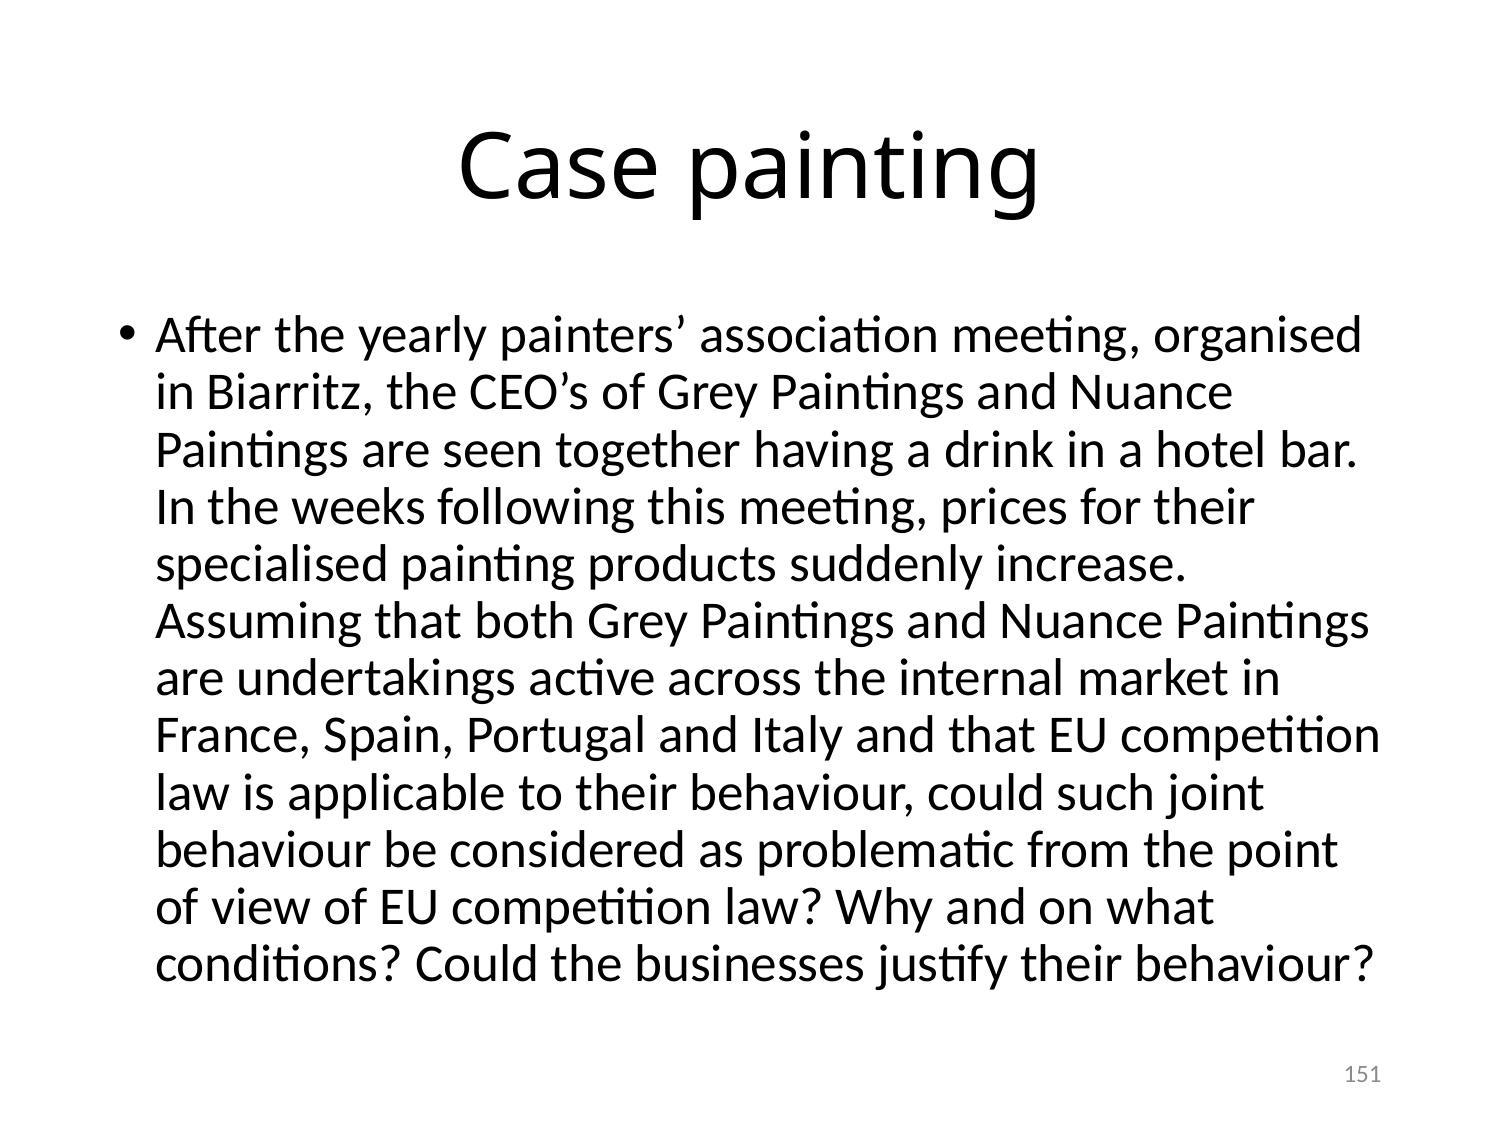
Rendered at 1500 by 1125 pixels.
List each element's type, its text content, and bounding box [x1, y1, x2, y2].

slide_number 151 [1059, 1042, 1397, 1103]
title Case painting [103, 59, 1397, 278]
list After the yearly painters’ association meeting, organised in Biarritz, the CEO’s of Grey Paintings and Nuance Paintings are seen together having a drink in a hotel bar. In the weeks following this meeting, prices for their specialised painting products suddenly increase. Assuming that both Grey Paintings and Nuance Paintings are undertakings active across the internal market in France, Spain, Portugal and Italy and that EU competition law is applicable to their behaviour, could such joint behaviour be considered as problematic from the point of view of EU competition law? Why and on what conditions? Could the businesses justify their behaviour? [103, 299, 1397, 1014]
